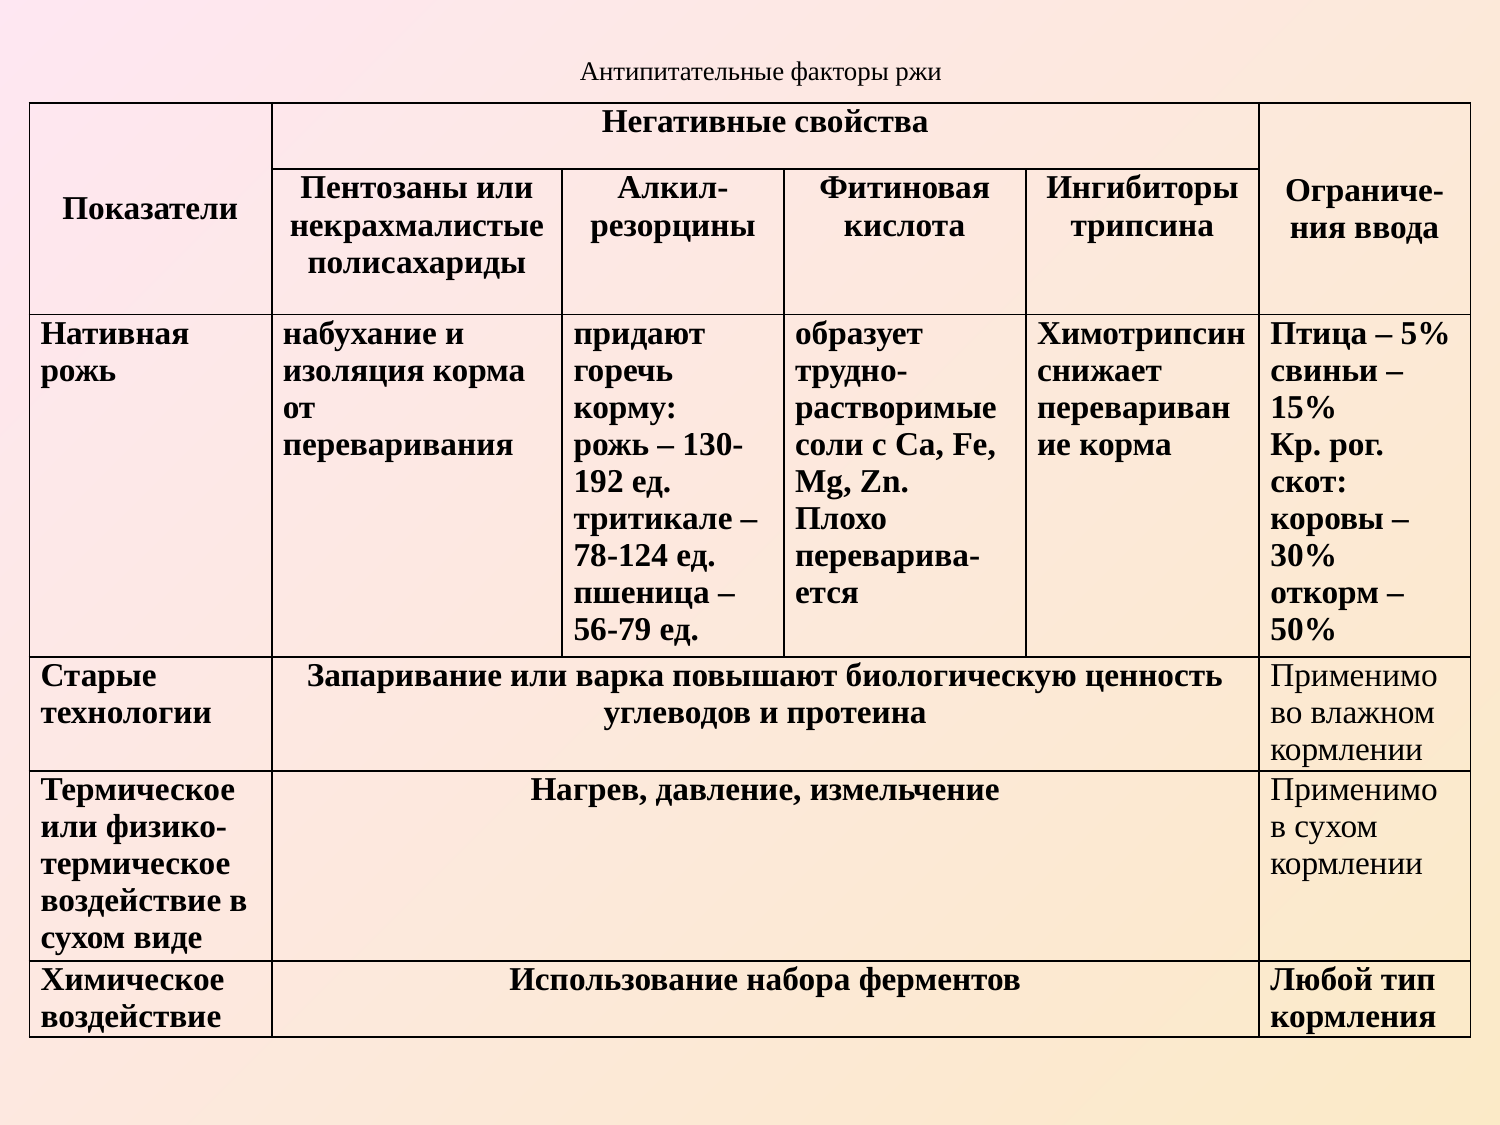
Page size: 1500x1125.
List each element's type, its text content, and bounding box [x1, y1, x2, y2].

table_header Негативные свойства [273, 104, 1258, 168]
table_cell Ингибиторы трипсина [1027, 170, 1258, 273]
table_cell Нагрев, давление, измельчение [273, 772, 1258, 960]
table_cell Химическое воздействие [30, 962, 271, 1036]
table_header Показатели [30, 104, 271, 314]
title Антипитательные факторы ржи [123, 45, 1350, 102]
table_cell Нативная рожь [30, 315, 271, 656]
table_cell Термическое или физико-термическое воздействие в сухом виде [30, 772, 271, 960]
table_cell Любой тип кормления [1260, 962, 1470, 1036]
table_cell Алкил-резорцины [563, 170, 783, 273]
table_cell Использование набора ферментов [273, 962, 1258, 1036]
table_cell образует трудно-растворимые соли с Са, Fe, Mg, Zn. Плохо переварива-ется [785, 349, 1025, 656]
table_cell Фитиновая кислота [785, 170, 1025, 273]
table_cell Птица – 5% свиньи – 15% Кр. рог. скот: коровы – 30% откорм – 50% [1260, 349, 1470, 656]
table_header Ограниче-ния ввода [1260, 104, 1470, 273]
table_cell Старые технологии [30, 658, 271, 770]
table_cell Химотрипсин снижает переваривание корма [1027, 349, 1258, 656]
table_cell Пентозаны или некрахмалистые полисахариды [273, 170, 561, 273]
table_cell Применимо в сухом кормлении [1260, 772, 1470, 960]
table_cell Запаривание или варка повышают биологическую ценность углеводов и протеина [273, 658, 1258, 770]
table_cell придают горечь корму: рожь – 130-192 ед. тритикале – 78-124 ед. пшеница – 56-79 ед. [563, 349, 783, 656]
table_cell набухание и изоляция корма от переваривания [273, 349, 561, 656]
text_box [211, 273, 1500, 349]
table_cell Применимо во влажном кормлении [1260, 658, 1470, 770]
